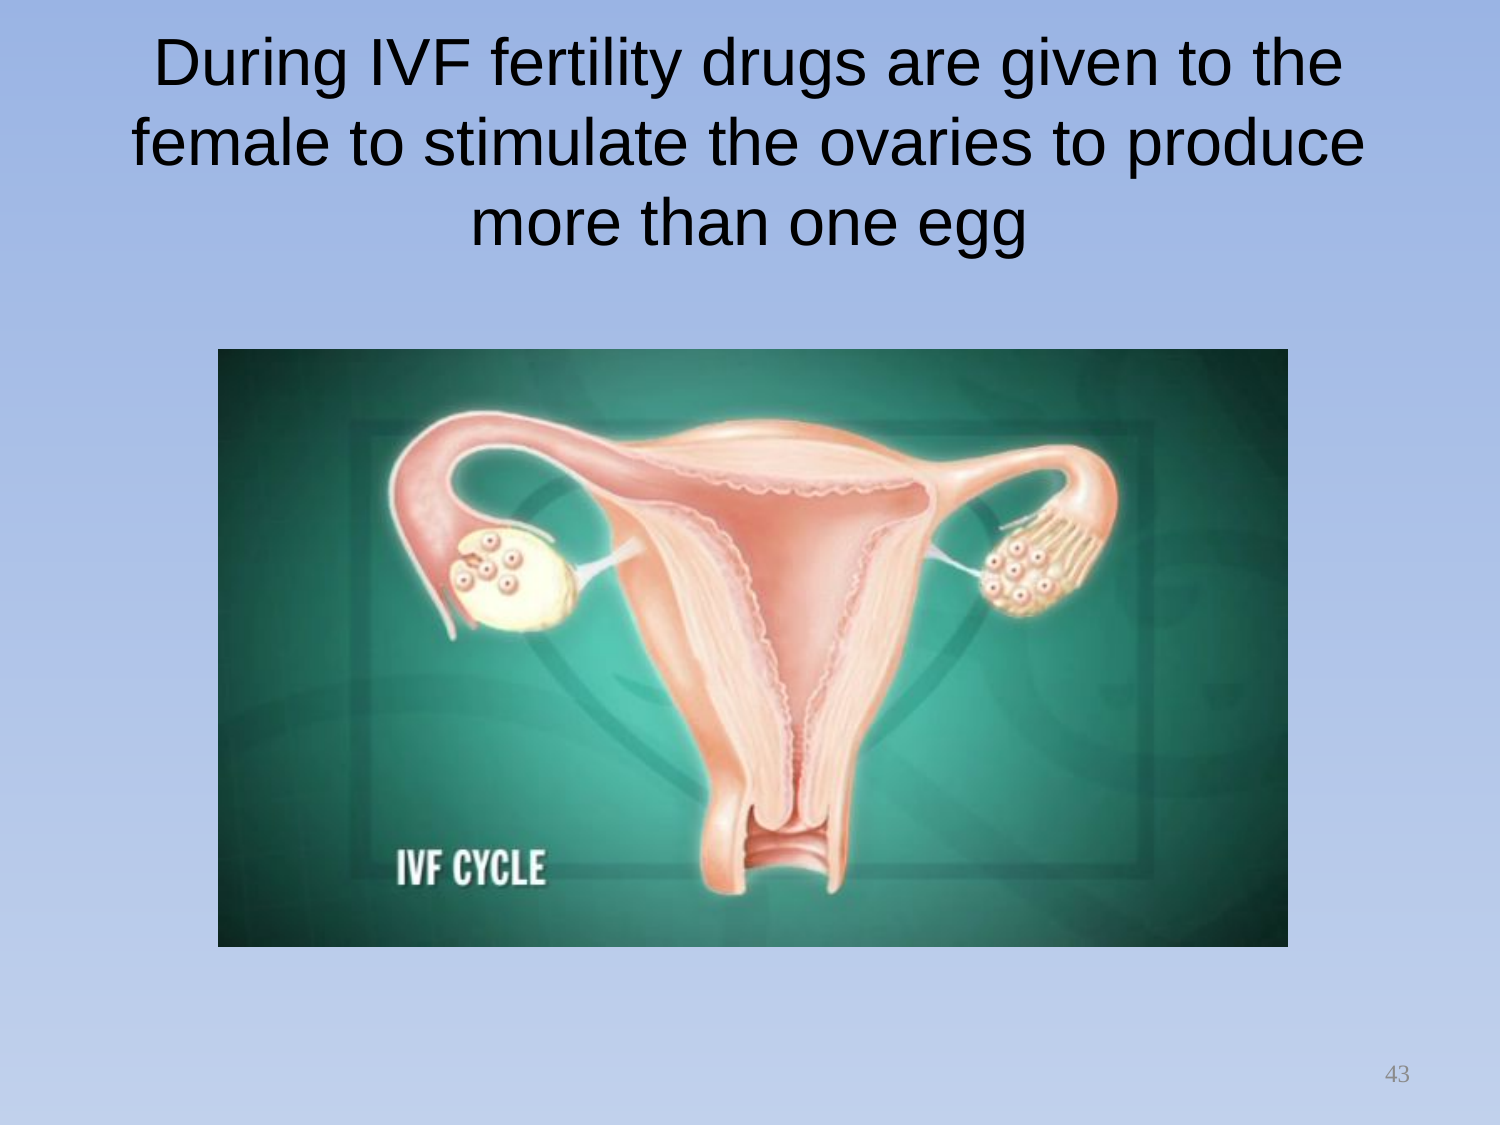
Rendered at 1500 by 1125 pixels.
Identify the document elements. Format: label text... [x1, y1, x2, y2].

picture [218, 349, 1288, 947]
slide_number 43 [1074, 1042, 1425, 1103]
title During IVF fertility drugs are given to the female to stimulate the ovaries to produce more than one egg [75, 45, 1425, 233]
